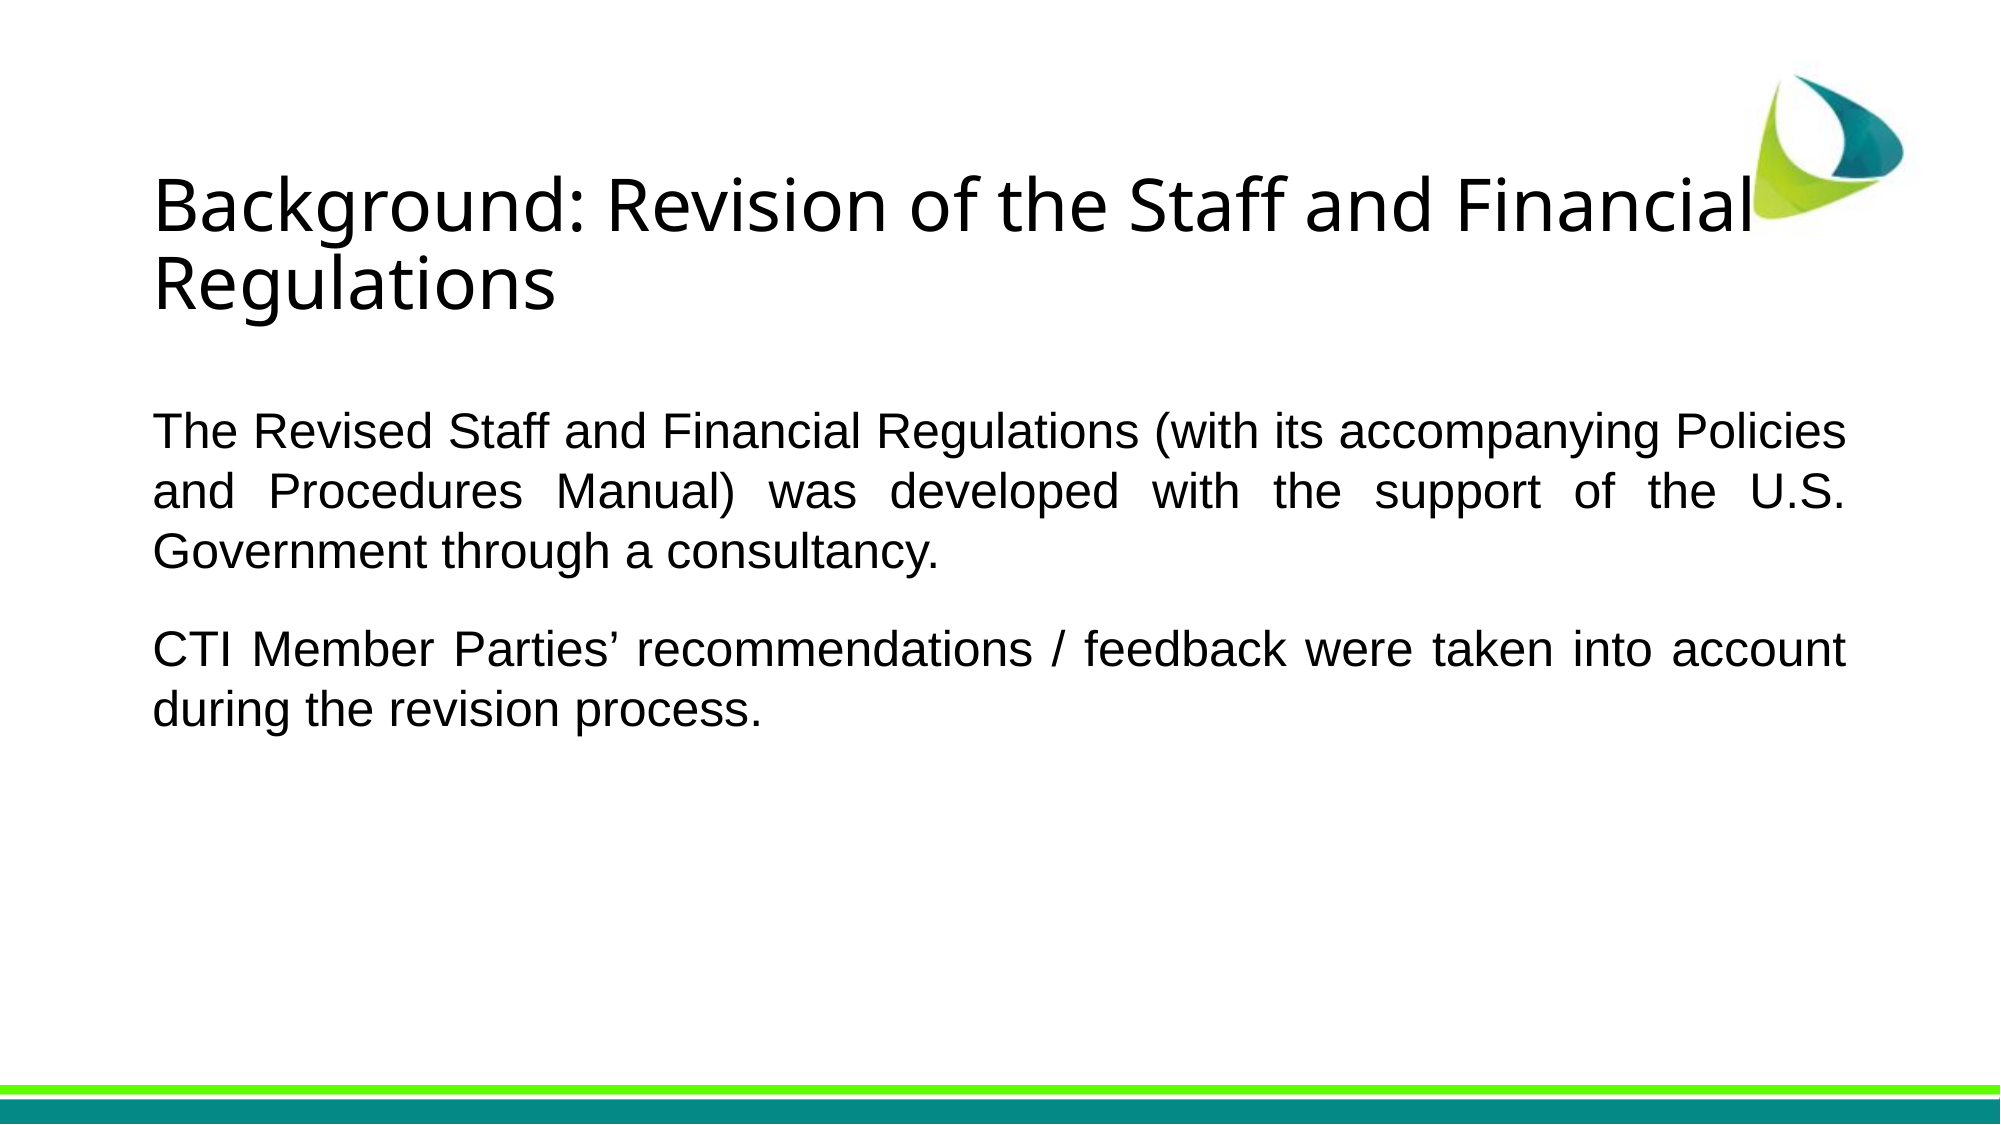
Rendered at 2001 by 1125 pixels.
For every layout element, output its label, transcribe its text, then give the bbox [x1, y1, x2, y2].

list The Revised Staff and Financial Regulations (with its accompanying Policies and Procedures Manual) was developed with the support of the U.S. Government through a consultancy. CTI Member Parties’ recommendations / feedback were taken into account during the revision process. [137, 391, 1863, 1014]
picture [1719, 59, 1929, 254]
picture [0, 1081, 2000, 1124]
title Background: Revision of the Staff and Financial Regulations [137, 138, 1863, 356]
